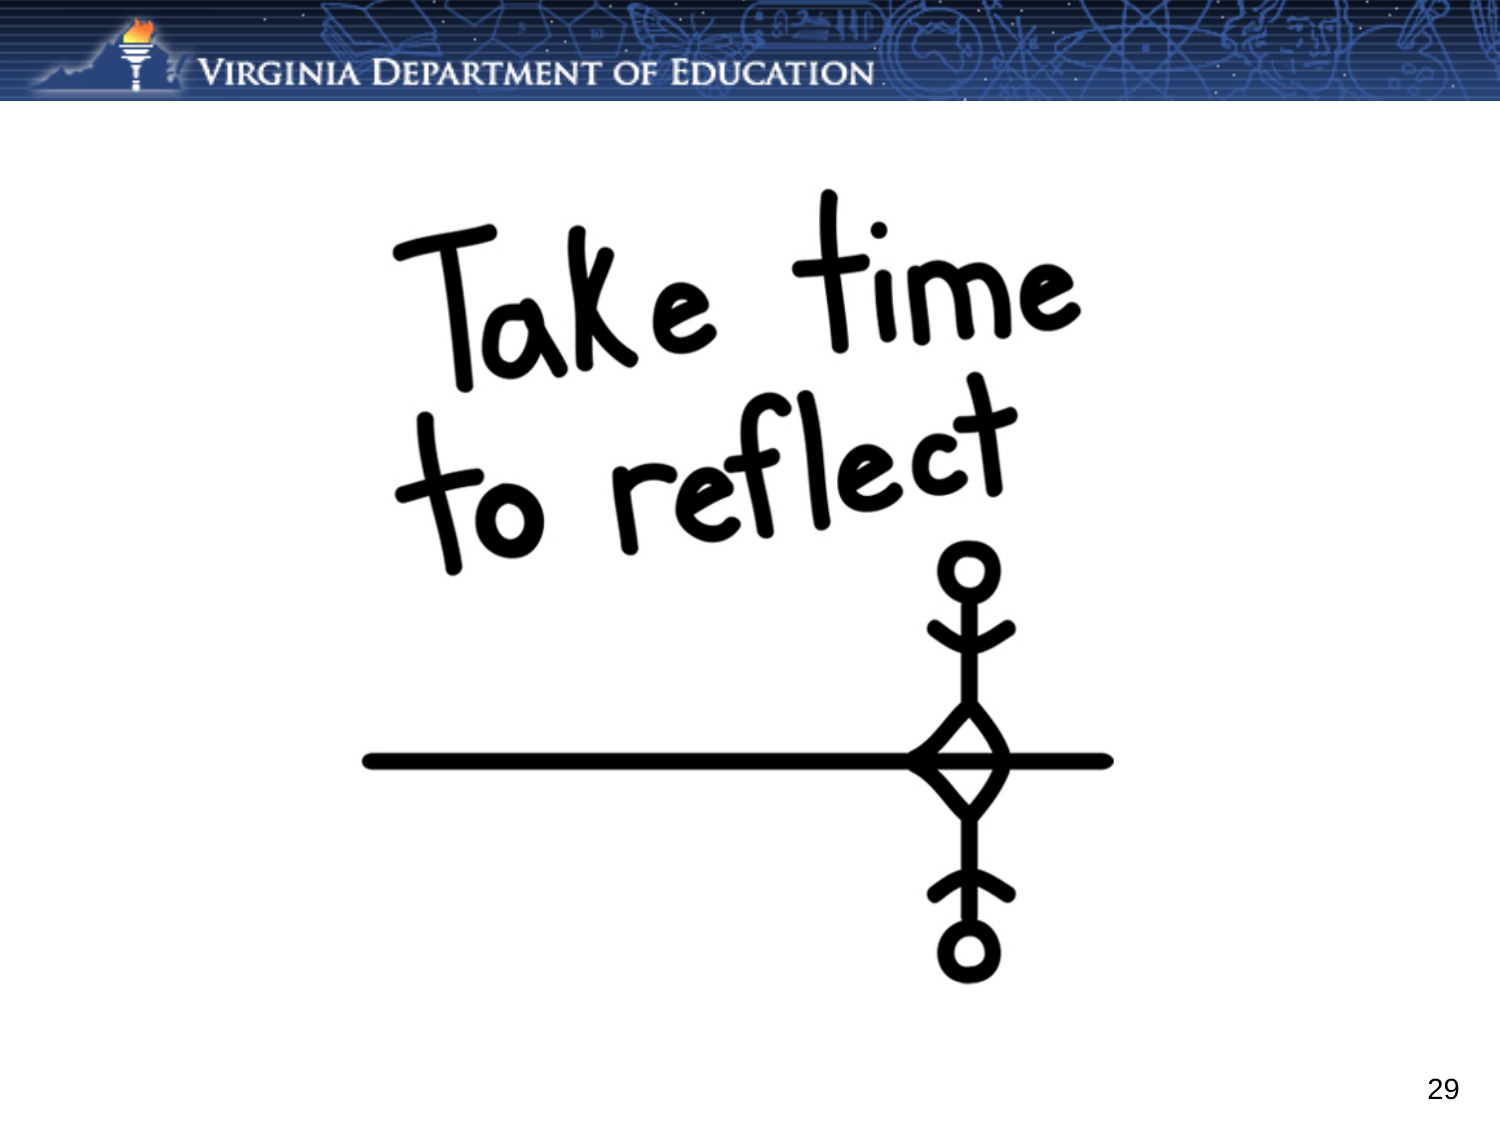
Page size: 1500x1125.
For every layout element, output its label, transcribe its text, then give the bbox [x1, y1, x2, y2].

picture [0, 0, 1500, 101]
picture [327, 168, 1155, 995]
slide_number 29 [1125, 1062, 1475, 1125]
